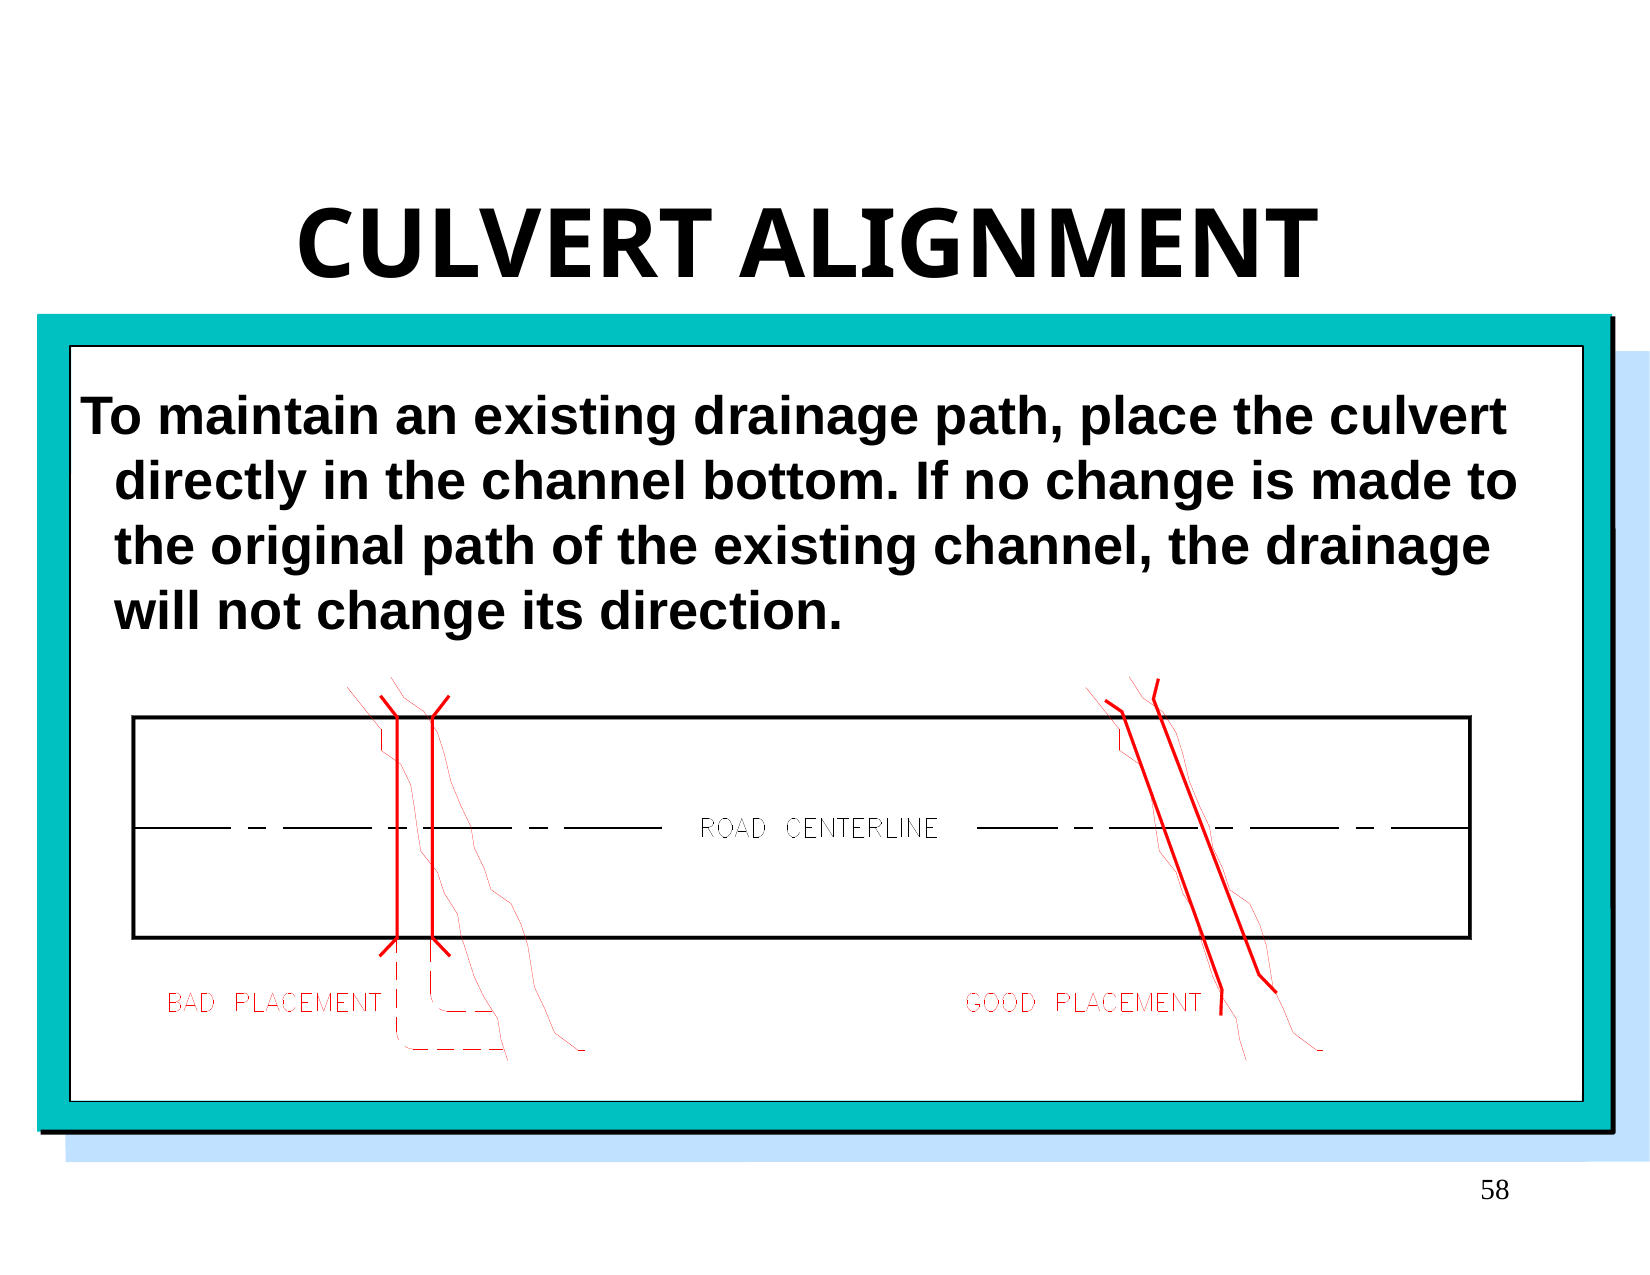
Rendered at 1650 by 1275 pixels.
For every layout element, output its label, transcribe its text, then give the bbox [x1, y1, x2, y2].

list CULVERT ALIGNMENT [46, 62, 1568, 298]
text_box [37, 314, 1650, 1163]
slide_number 58 [1187, 1171, 1526, 1251]
picture [124, 674, 1479, 1063]
